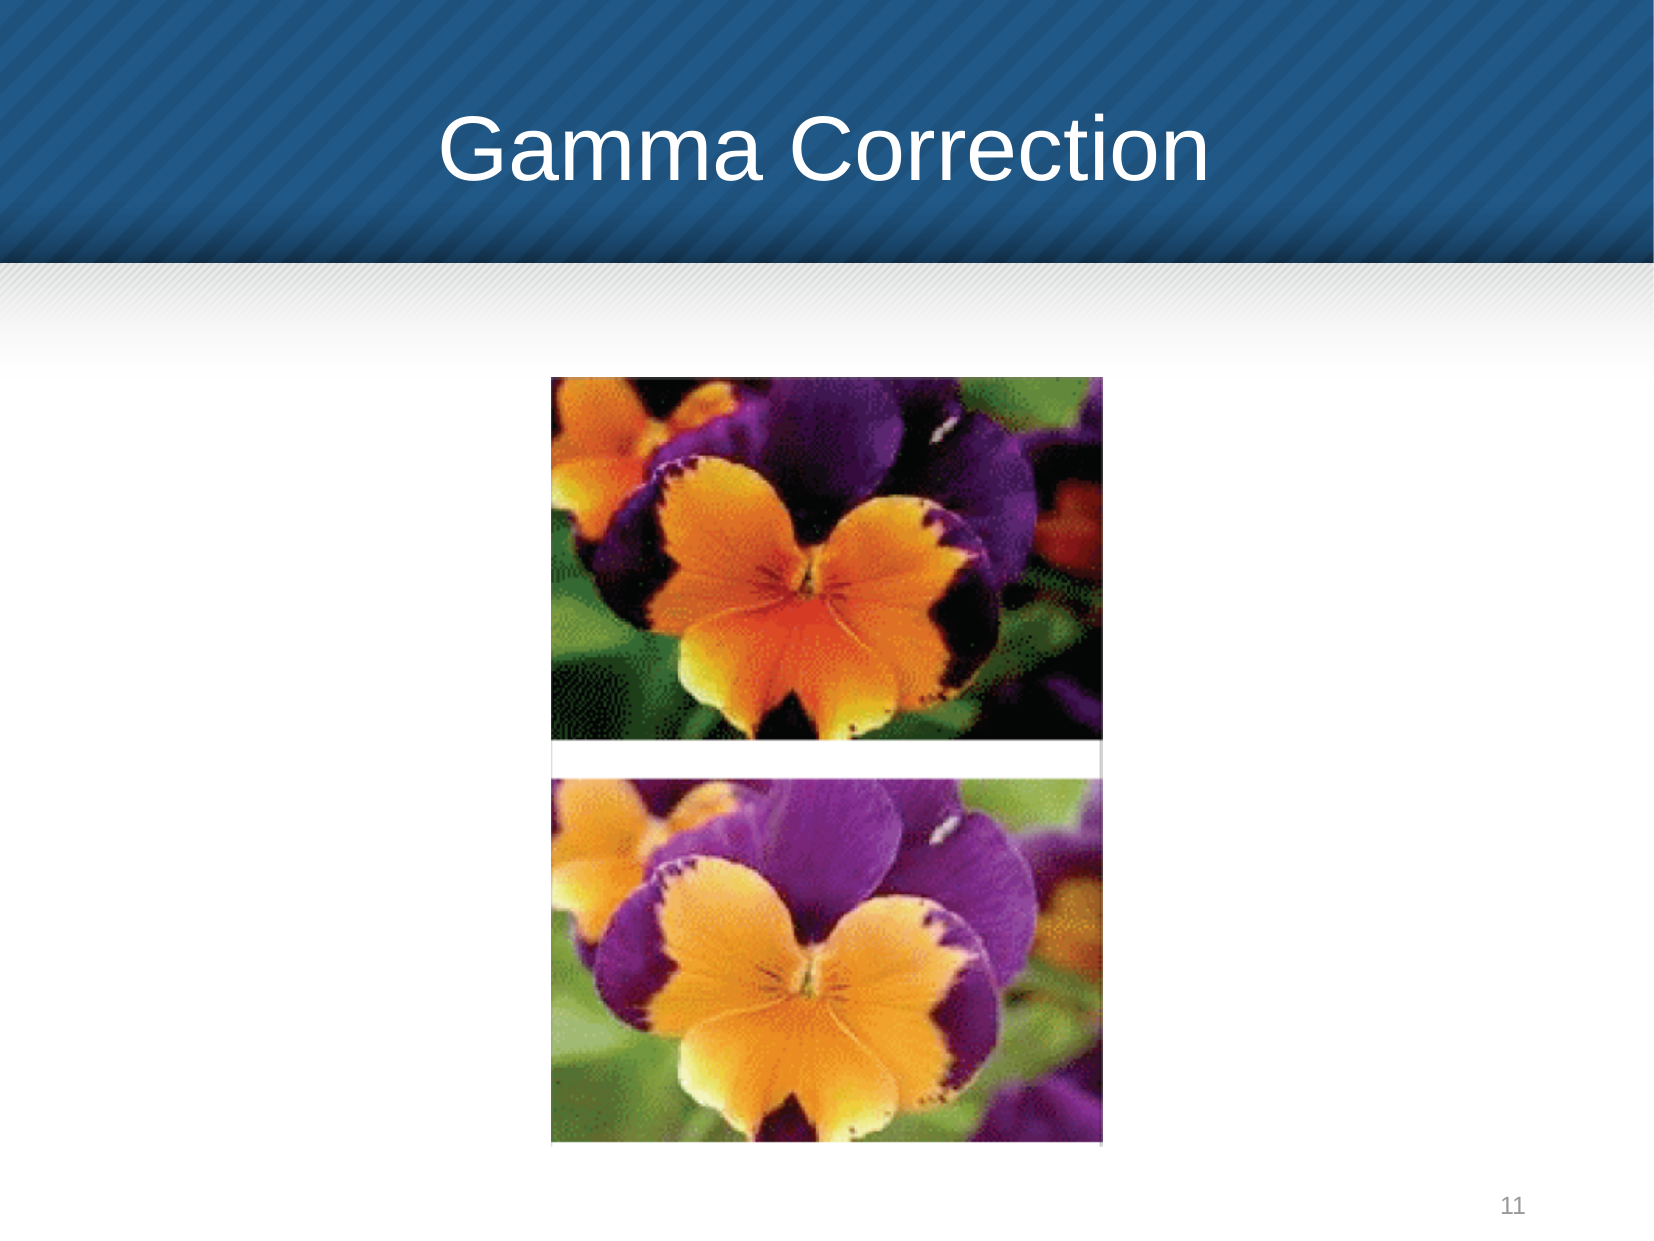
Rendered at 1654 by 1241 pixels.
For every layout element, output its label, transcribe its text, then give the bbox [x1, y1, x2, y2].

slide_number 11 [1499, 1141, 1633, 1220]
title Gamma Correction [37, 56, 1613, 250]
picture [0, 0, 1654, 1148]
